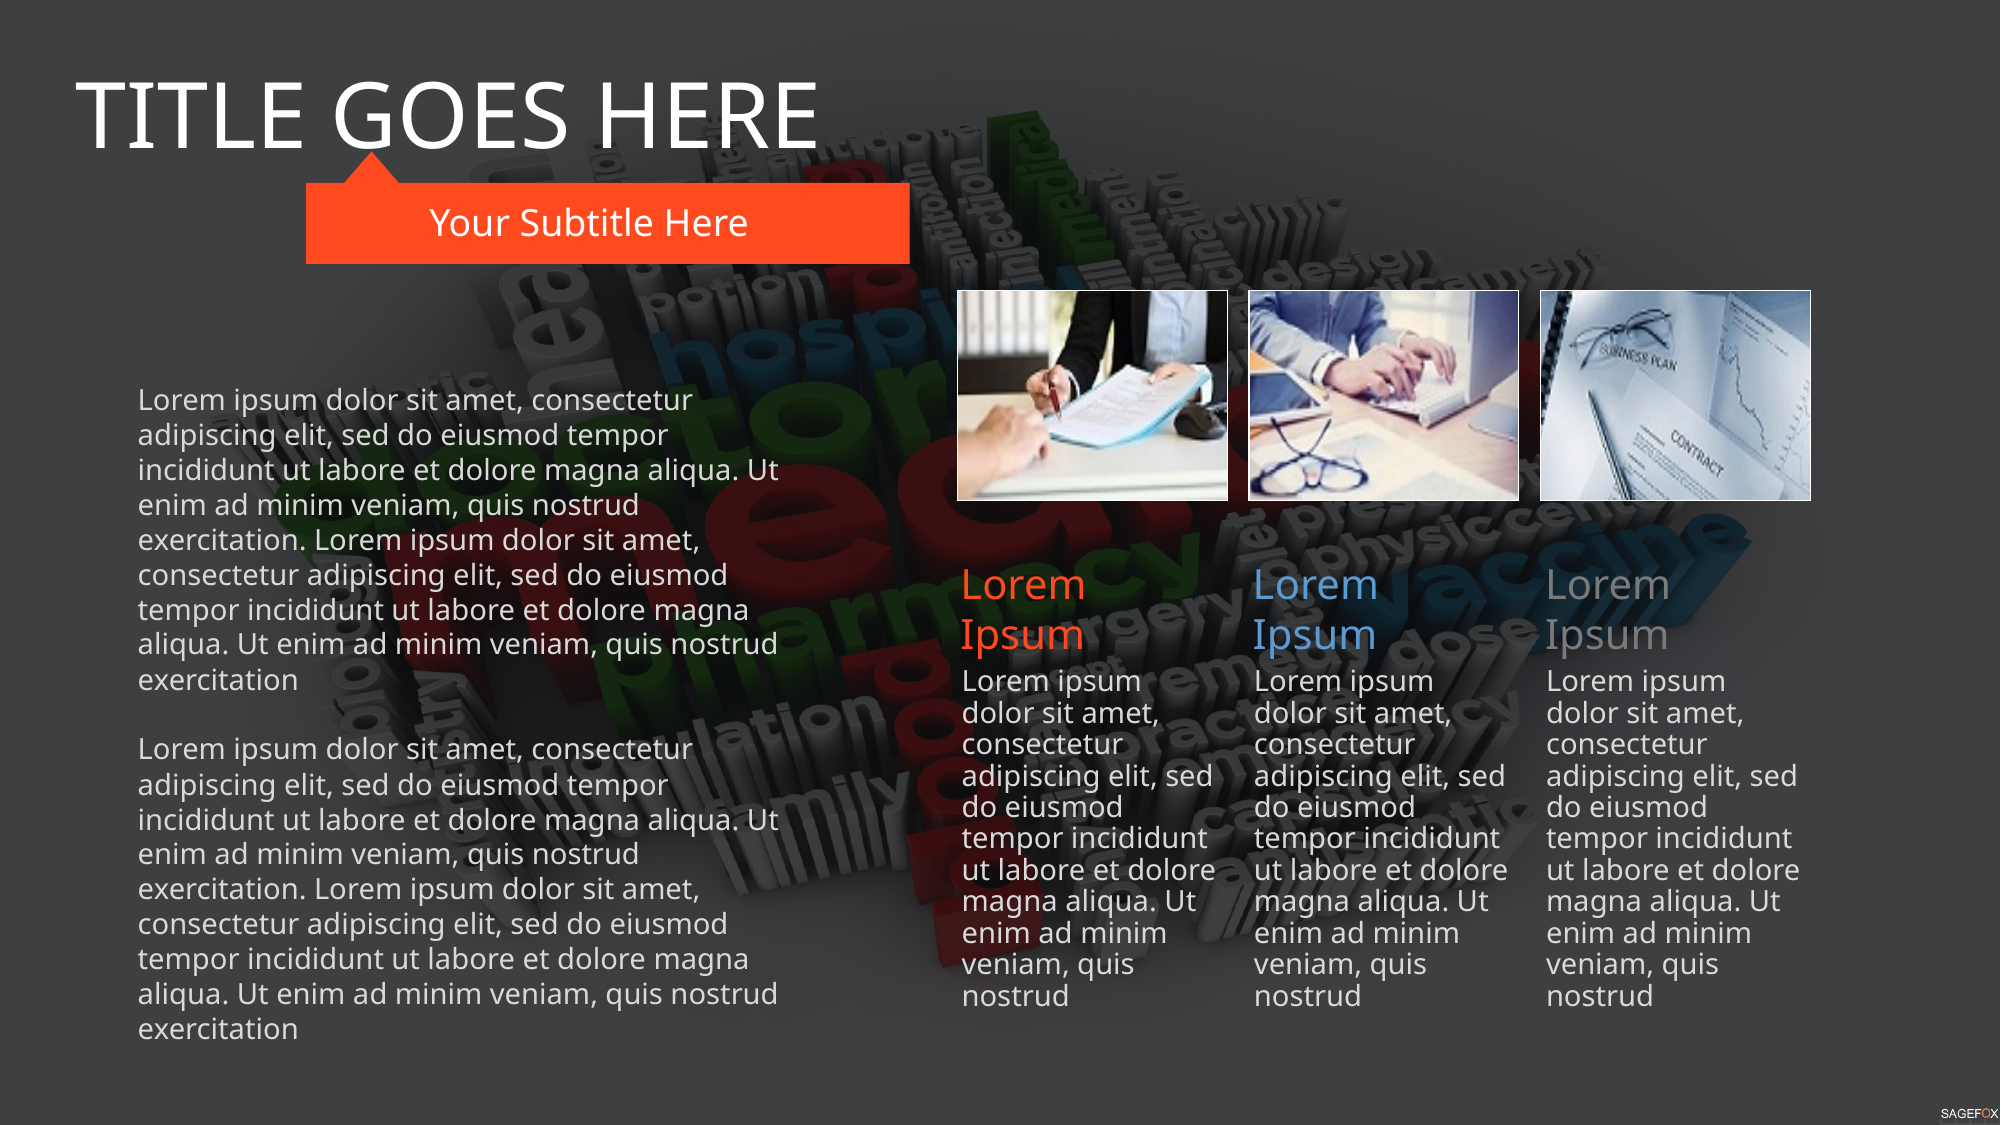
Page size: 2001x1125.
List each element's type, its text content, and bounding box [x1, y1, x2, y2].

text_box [306, 151, 910, 264]
picture [1940, 0, 2001, 1125]
text_box TITLE GOES HERE [60, 49, 965, 175]
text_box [1237, 550, 1515, 1000]
text_box [1248, 290, 1520, 502]
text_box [1530, 550, 1807, 1000]
text_box [1540, 290, 1812, 502]
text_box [945, 550, 1223, 1000]
text_box [956, 290, 1228, 502]
text_box Lorem ipsum dolor sit amet, consectetur adipiscing elit, sed do eiusmod tempor incididunt ut labore et dolore magna aliqua. Ut enim ad minim veniam, quis nostrud exercitation. Lorem ipsum dolor sit amet, consectetur adipiscing elit, sed do eiusmod tempor incididunt ut labore et dolore magna aliqua. Ut enim ad minim veniam, quis nostrud exercitation Lorem ipsum dolor sit amet, consectetur adipiscing elit, sed do eiusmod tempor incididunt ut labore et dolore magna aliqua. Ut enim ad minim veniam, quis nostrud exercitation. Lorem ipsum dolor sit amet, consectetur adipiscing elit, sed do eiusmod tempor incididunt ut labore et dolore magna aliqua. Ut enim ad minim veniam, quis nostrud exercitation [122, 373, 798, 1125]
